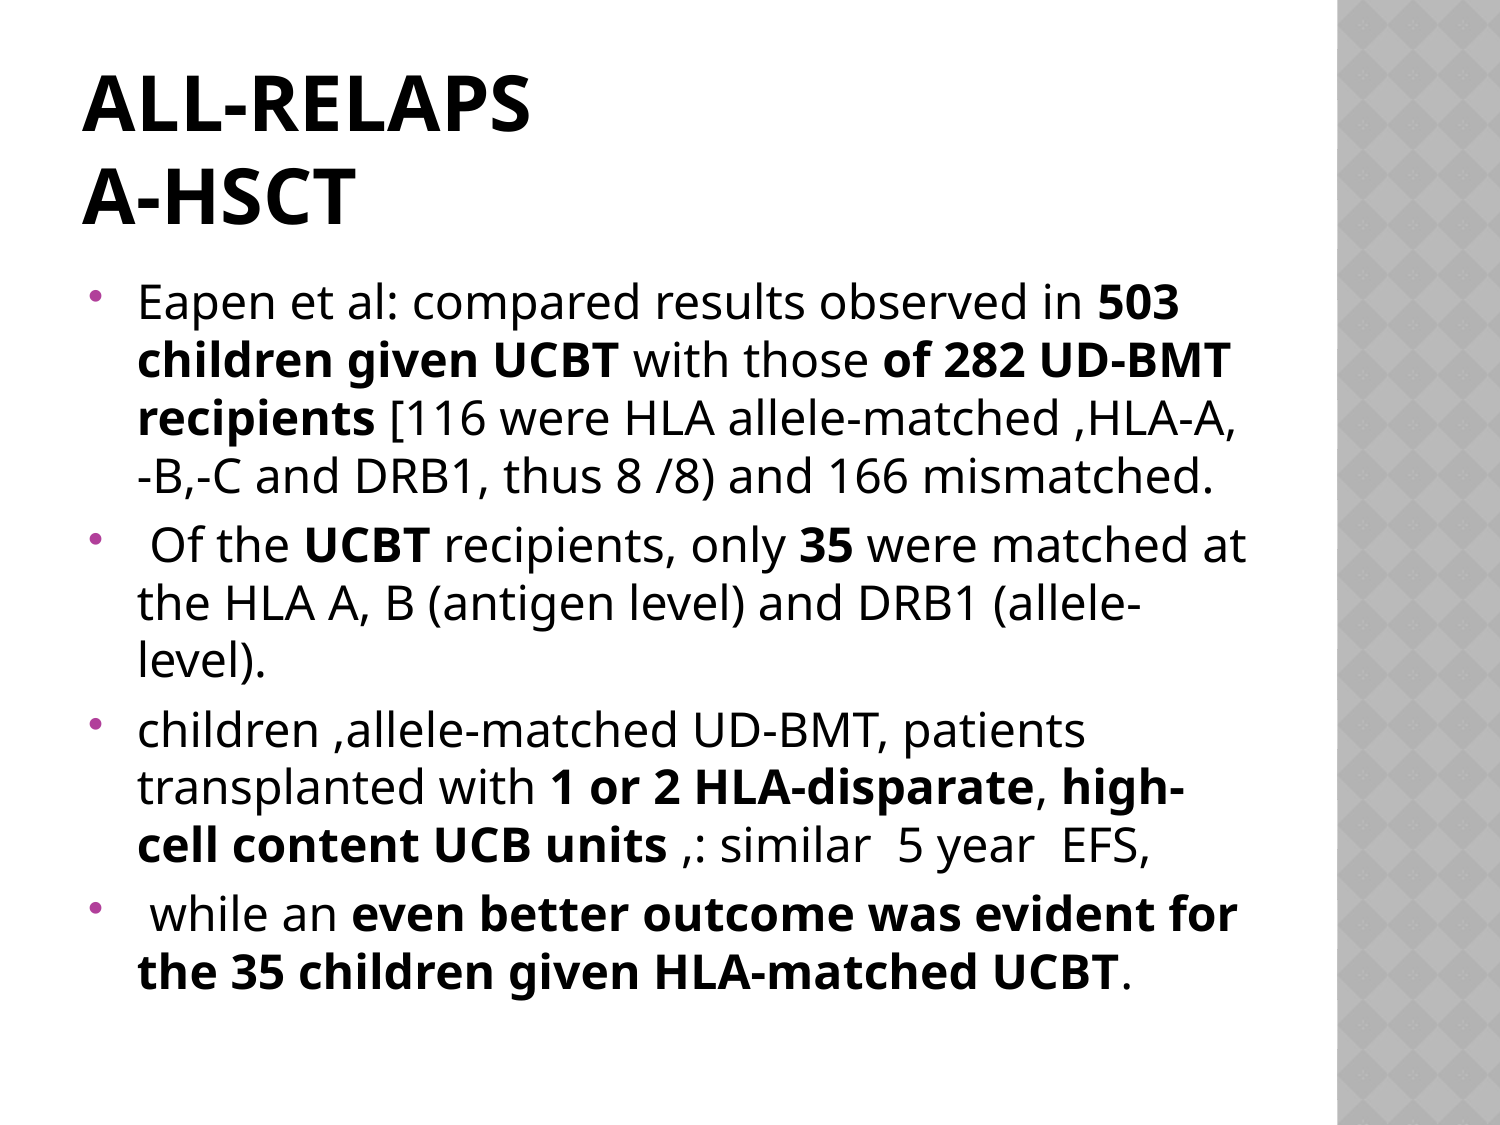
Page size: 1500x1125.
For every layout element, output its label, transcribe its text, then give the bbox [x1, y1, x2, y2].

list Eapen et al: compared results observed in 503 children given UCBT with those of 282 UD-BMT recipients [116 were HLA allele-matched ,HLA-A, -B,-C and DRB1, thus 8 /8) and 166 mismatched. Of the UCBT recipients, only 35 were matched at the HLA A, B (antigen level) and DRB1 (allele-level). children ,allele-matched UD-BMT, patients transplanted with 1 or 2 HLA-disparate, high-cell content UCB units ,: similar 5 year EFS, while an even better outcome was evident for the 35 children given HLA-matched UCBT. [75, 264, 1263, 1059]
title ALL-Relaps A-HSCT [75, 52, 1263, 240]
